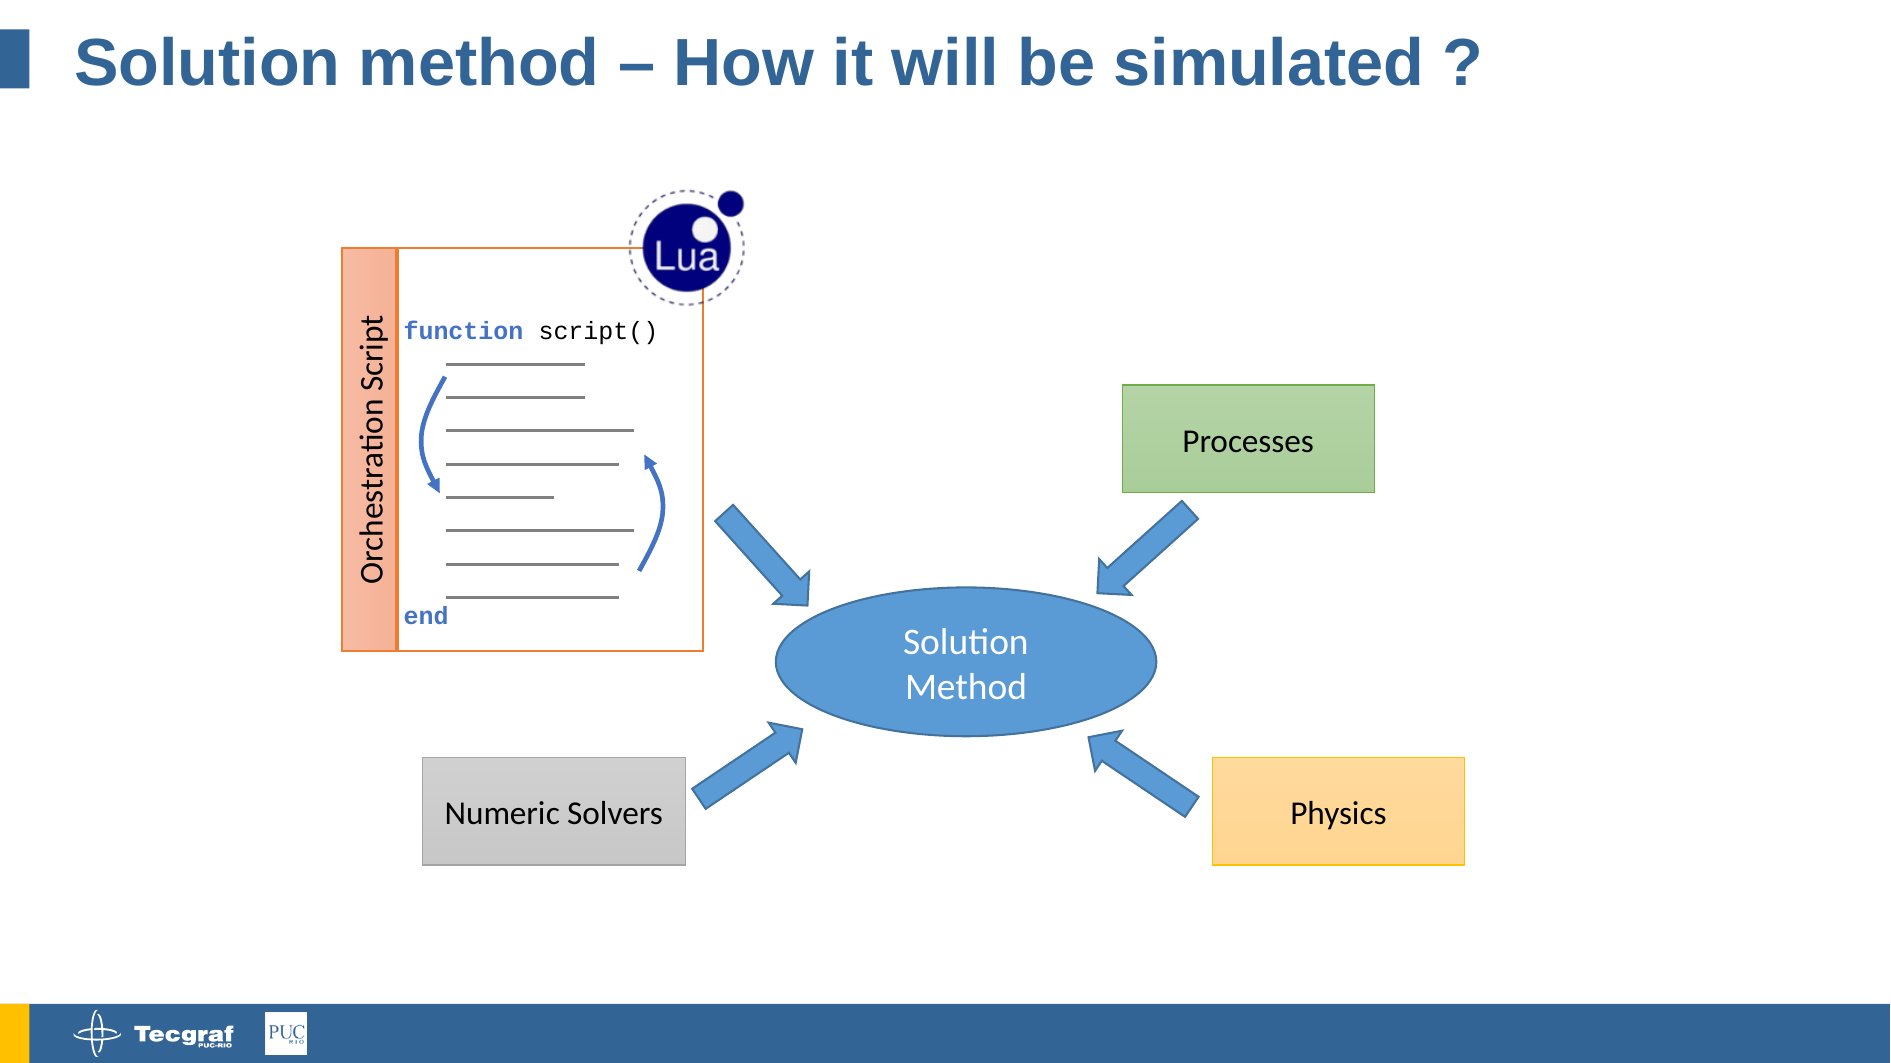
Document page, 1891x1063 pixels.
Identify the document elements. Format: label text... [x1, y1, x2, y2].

picture [265, 1012, 307, 1055]
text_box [341, 188, 1466, 866]
title Solution method – How it will be simulated ? [59, 29, 1831, 89]
